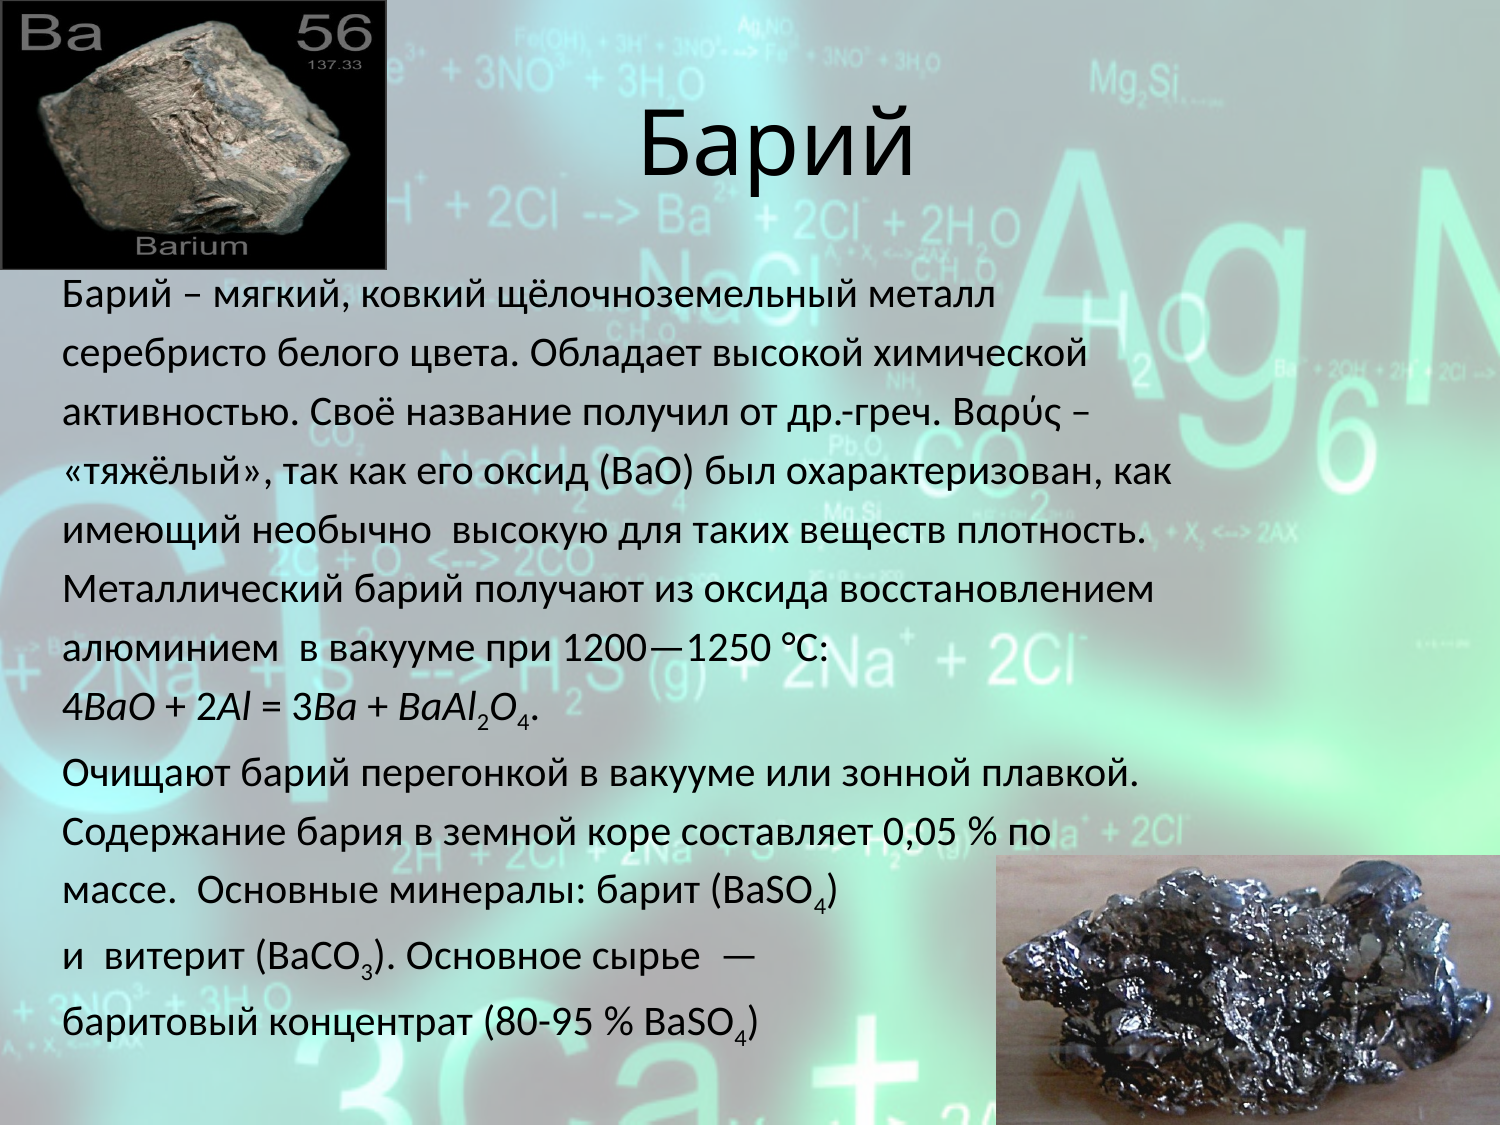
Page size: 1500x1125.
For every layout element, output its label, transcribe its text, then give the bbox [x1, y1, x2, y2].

picture [995, 855, 1500, 1125]
title Барий [621, 45, 1425, 233]
list Барий – мягкий, ковкий щёлочноземельный металл серебристо белого цвета. Обладает высокой химической активностью. Своё название получил от др.-греч. Βαρύς – «тяжёлый», так как его оксид (BaO) был охарактеризован, как имеющий необычно высокую для таких веществ плотность. Металлический барий получают из оксида восстановлением алюминием в вакууме при 1200—1250 °C: 4BaO + 2Al = 3Ba + BaAl2O4. Очищают барий перегонкой в вакууме или зонной плавкой. Содержание бария в земной коре составляет 0,05 % по массе. Основные минералы: барит (BaSO4) и витерит (BaCO3). Основное сырье — баритовый концентрат (80-95 % BaSO4) [46, 257, 1397, 1074]
picture [0, 0, 387, 270]
